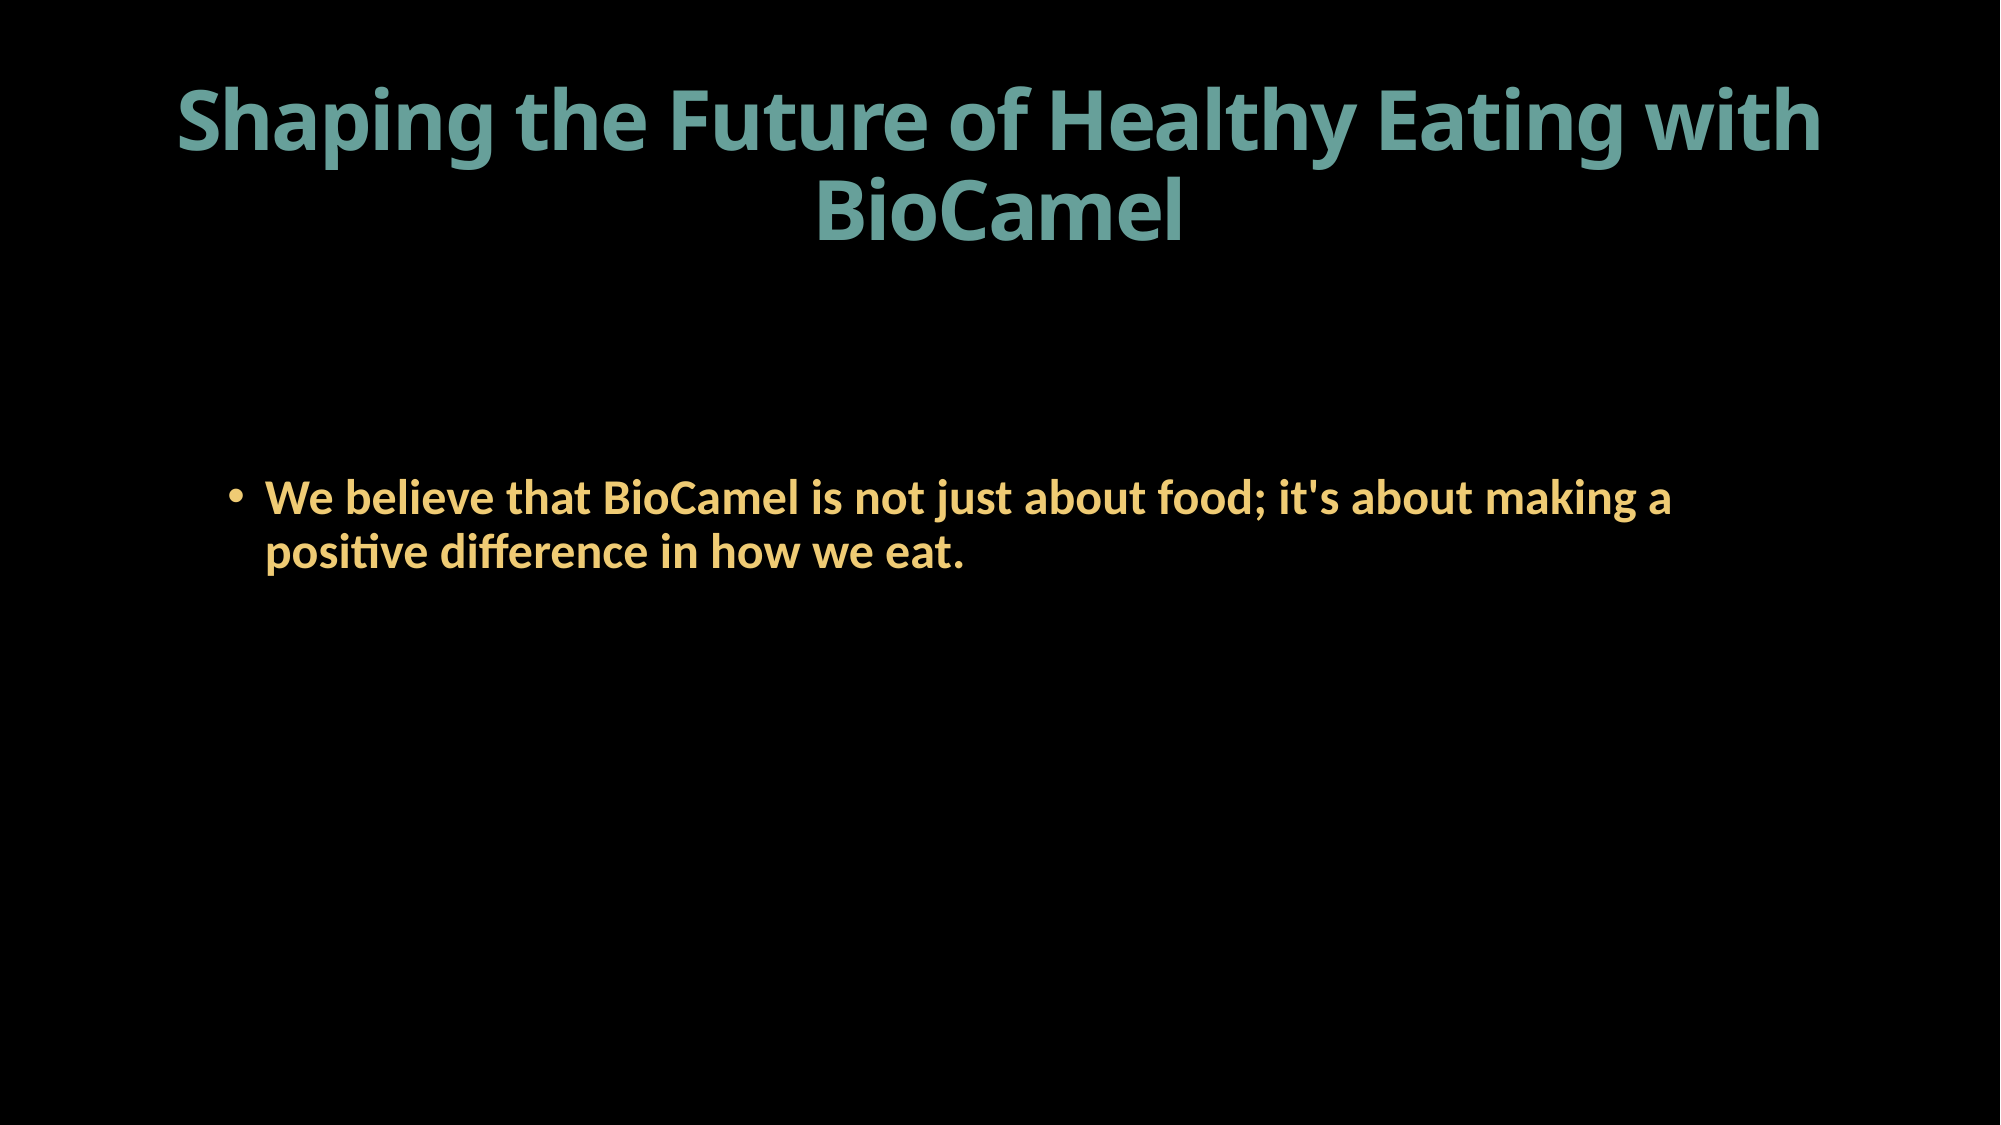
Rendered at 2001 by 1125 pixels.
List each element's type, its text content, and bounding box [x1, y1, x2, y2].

list We believe that BioCamel is not just about food; it's about making a positive difference in how we eat. [137, 299, 1863, 1014]
title Shaping the Future of Healthy Eating with BioCamel [137, 59, 1863, 278]
